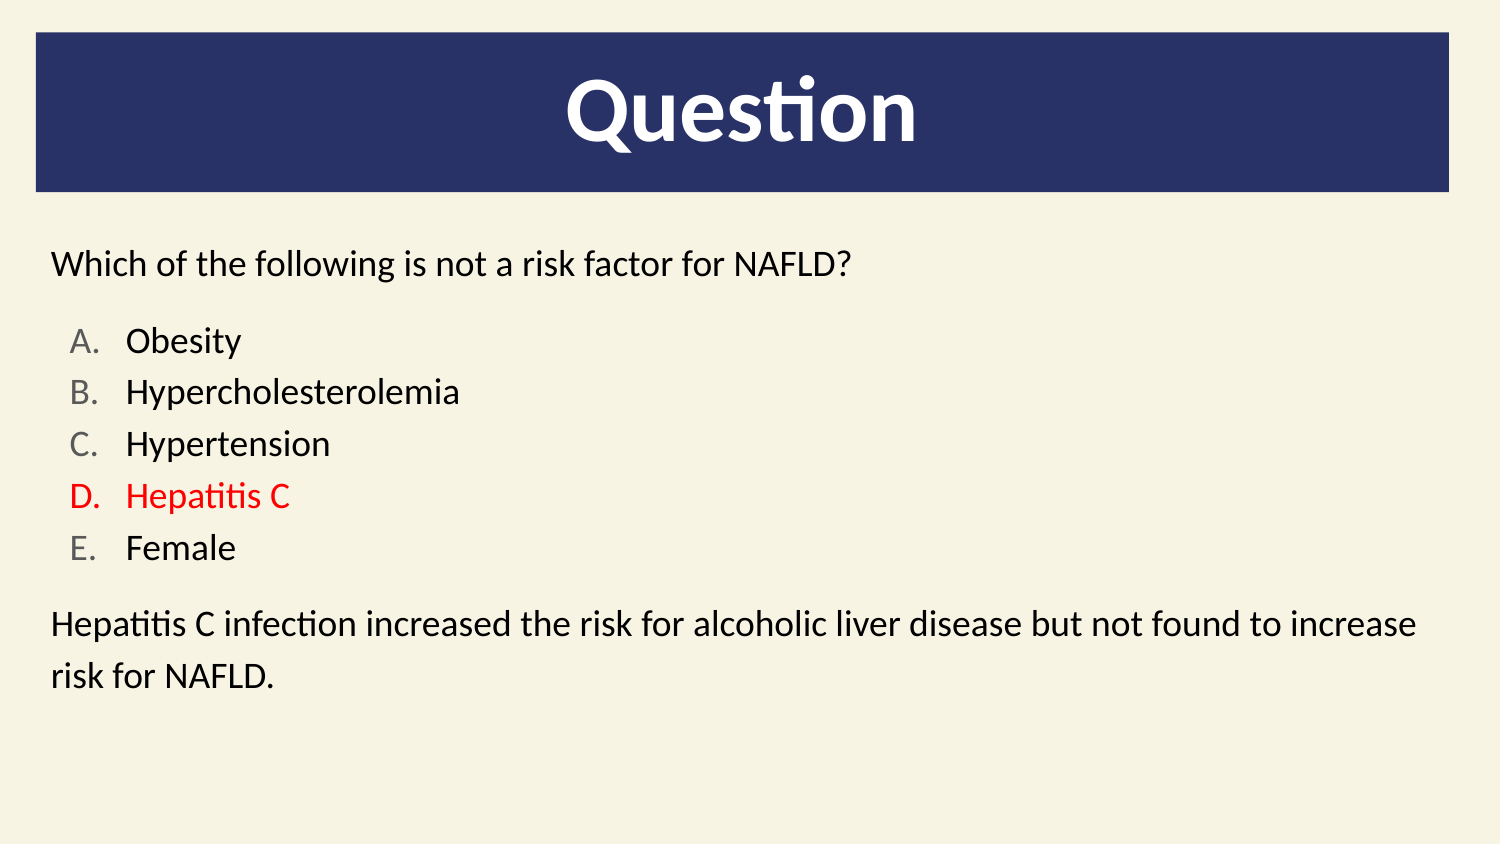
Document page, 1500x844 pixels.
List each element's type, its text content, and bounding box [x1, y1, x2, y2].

list Which of the following is not a risk factor for NAFLD? Obesity Hypercholesterolemia Hypertension Hepatitis C Female Hepatitis C infection increased the risk for alcoholic liver disease but not found to increase risk for NAFLD. [35, 217, 1449, 750]
title Question [35, 32, 1449, 193]
